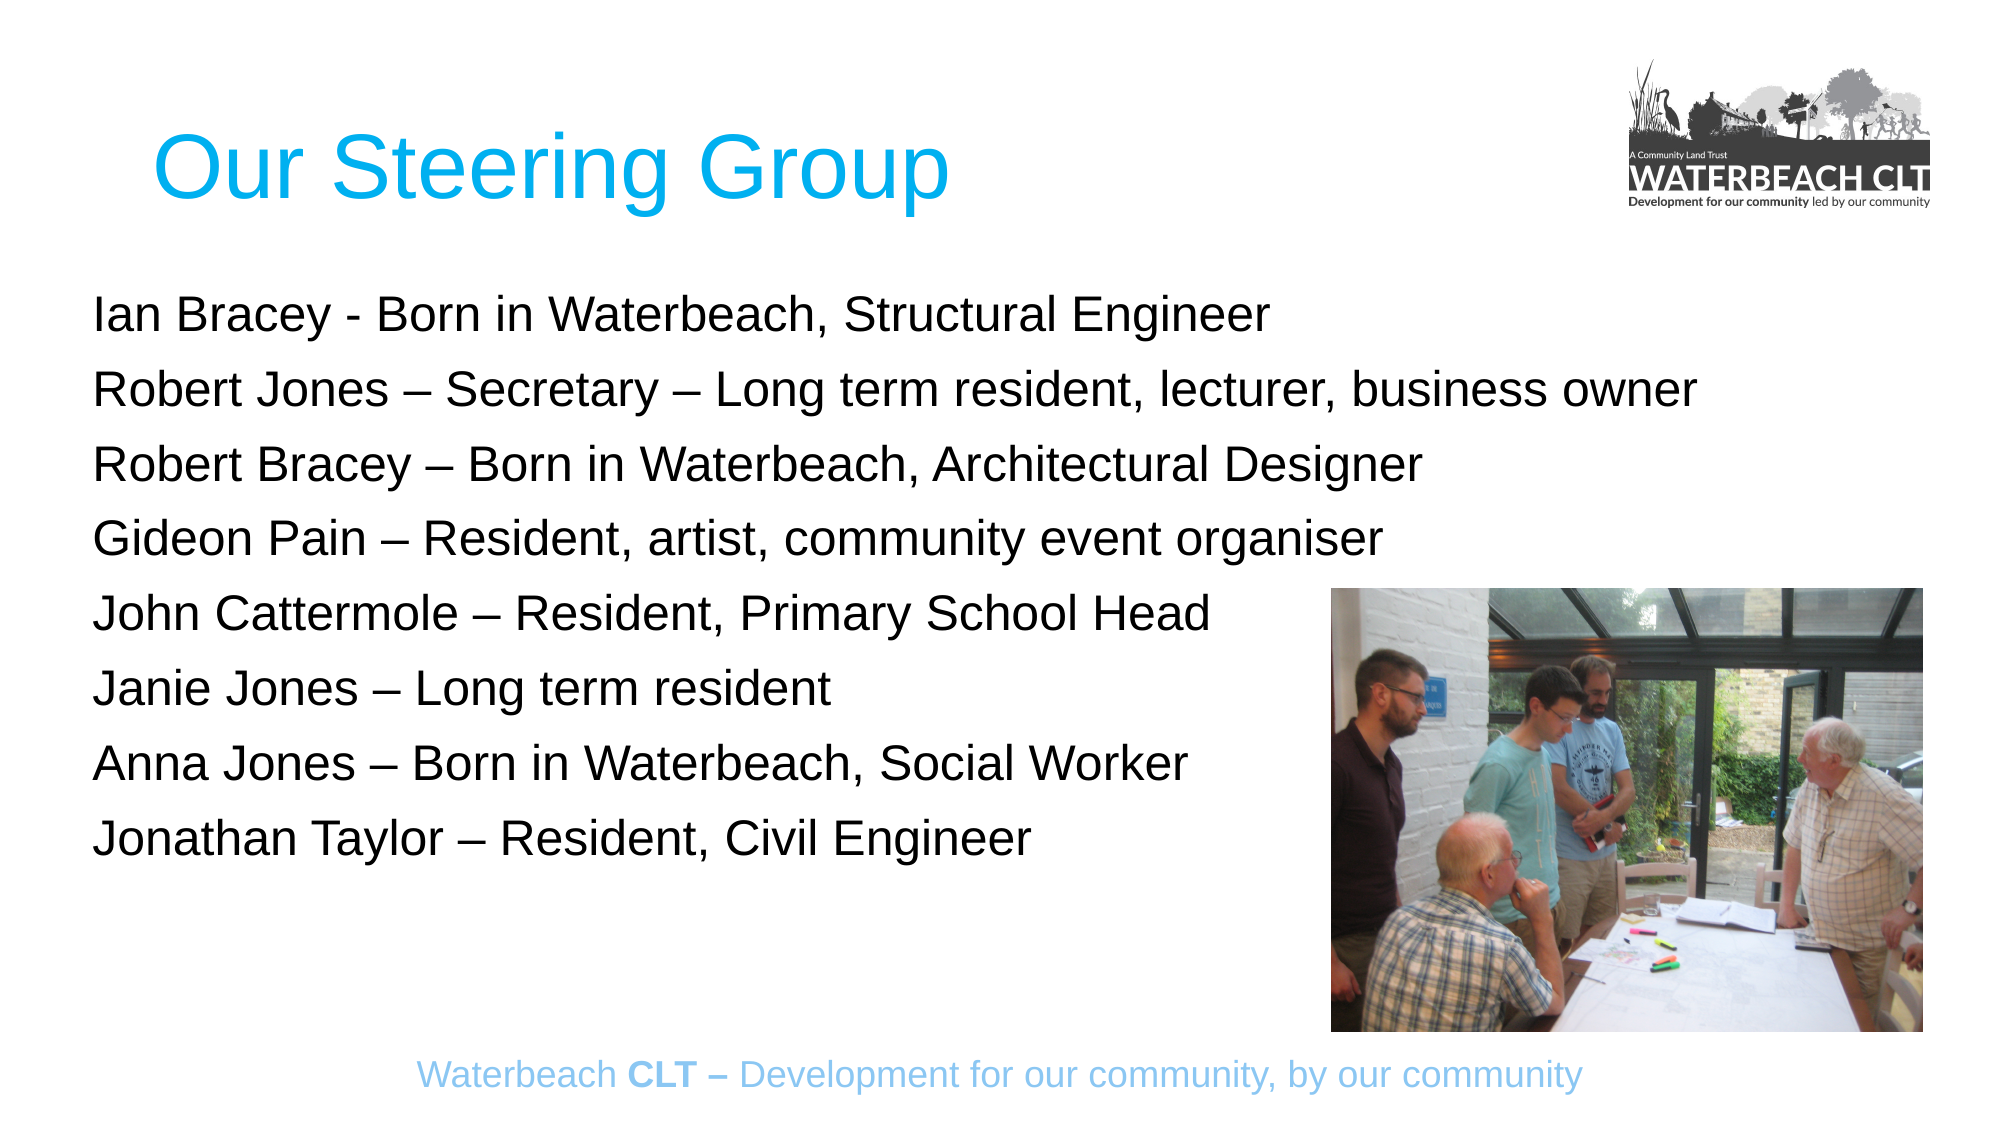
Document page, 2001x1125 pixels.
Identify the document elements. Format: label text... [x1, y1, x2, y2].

picture [1331, 588, 1923, 1032]
picture [1863, 59, 1930, 208]
list Ian Bracey - Born in Waterbeach, Structural Engineer Robert Jones – Secretary – Long term resident, lecturer, business owner Robert Bracey – Born in Waterbeach, Architectural Designer Gideon Pain – Resident, artist, community event organiser John Cattermole – Resident, Primary School Head Janie Jones – Long term resident Anna Jones – Born in Waterbeach, Social Worker Jonathan Taylor – Resident, Civil Engineer [77, 280, 1719, 995]
footer Waterbeach CLT – Development for our community, by our community [137, 1042, 1863, 1103]
title Our Steering Group [137, 59, 1863, 278]
